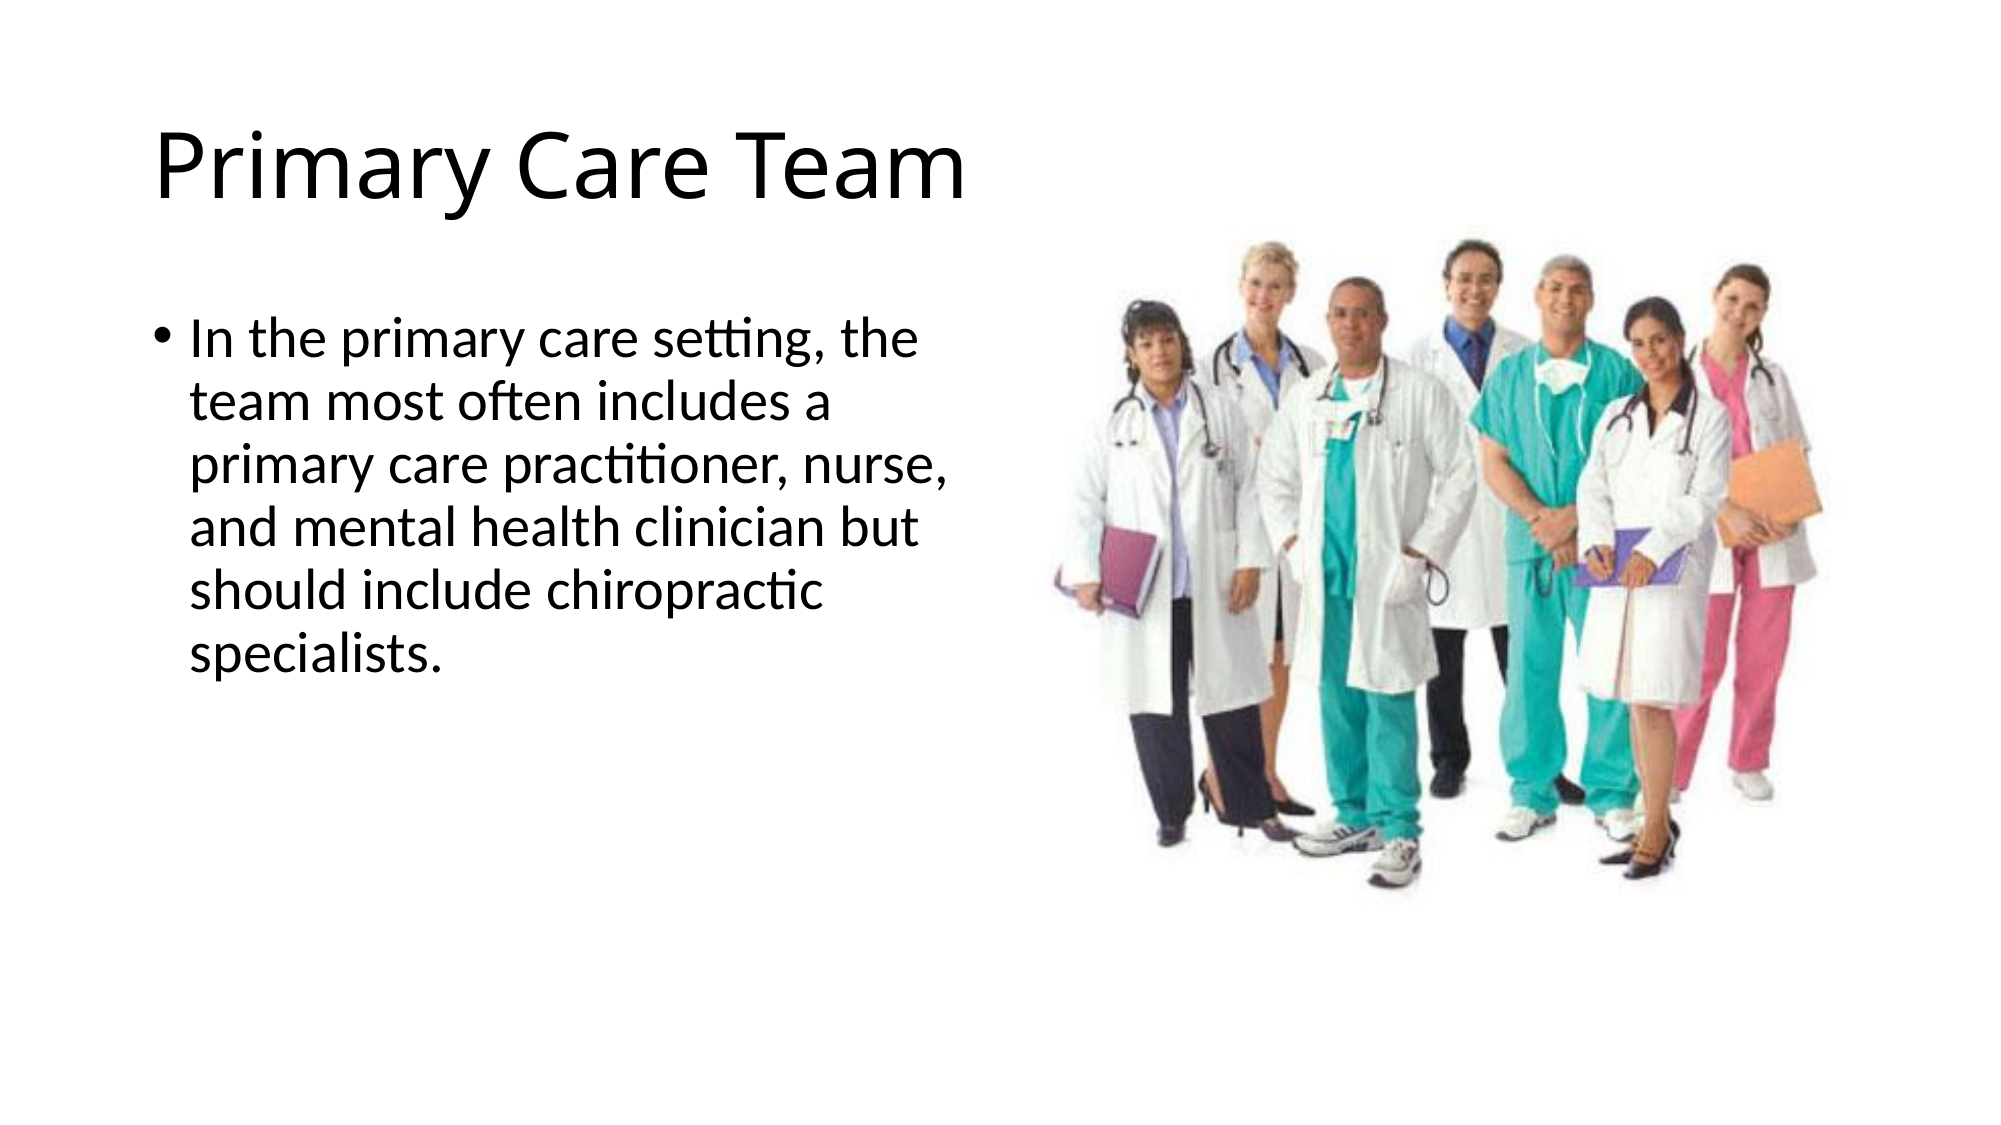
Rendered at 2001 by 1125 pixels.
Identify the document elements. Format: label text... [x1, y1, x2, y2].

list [1035, 224, 1847, 907]
title Primary Care Team [137, 59, 1863, 278]
list In the primary care setting, the team most often includes a primary care practitioner, nurse, and mental health clinician but should include chiropractic specialists. [137, 299, 988, 1014]
